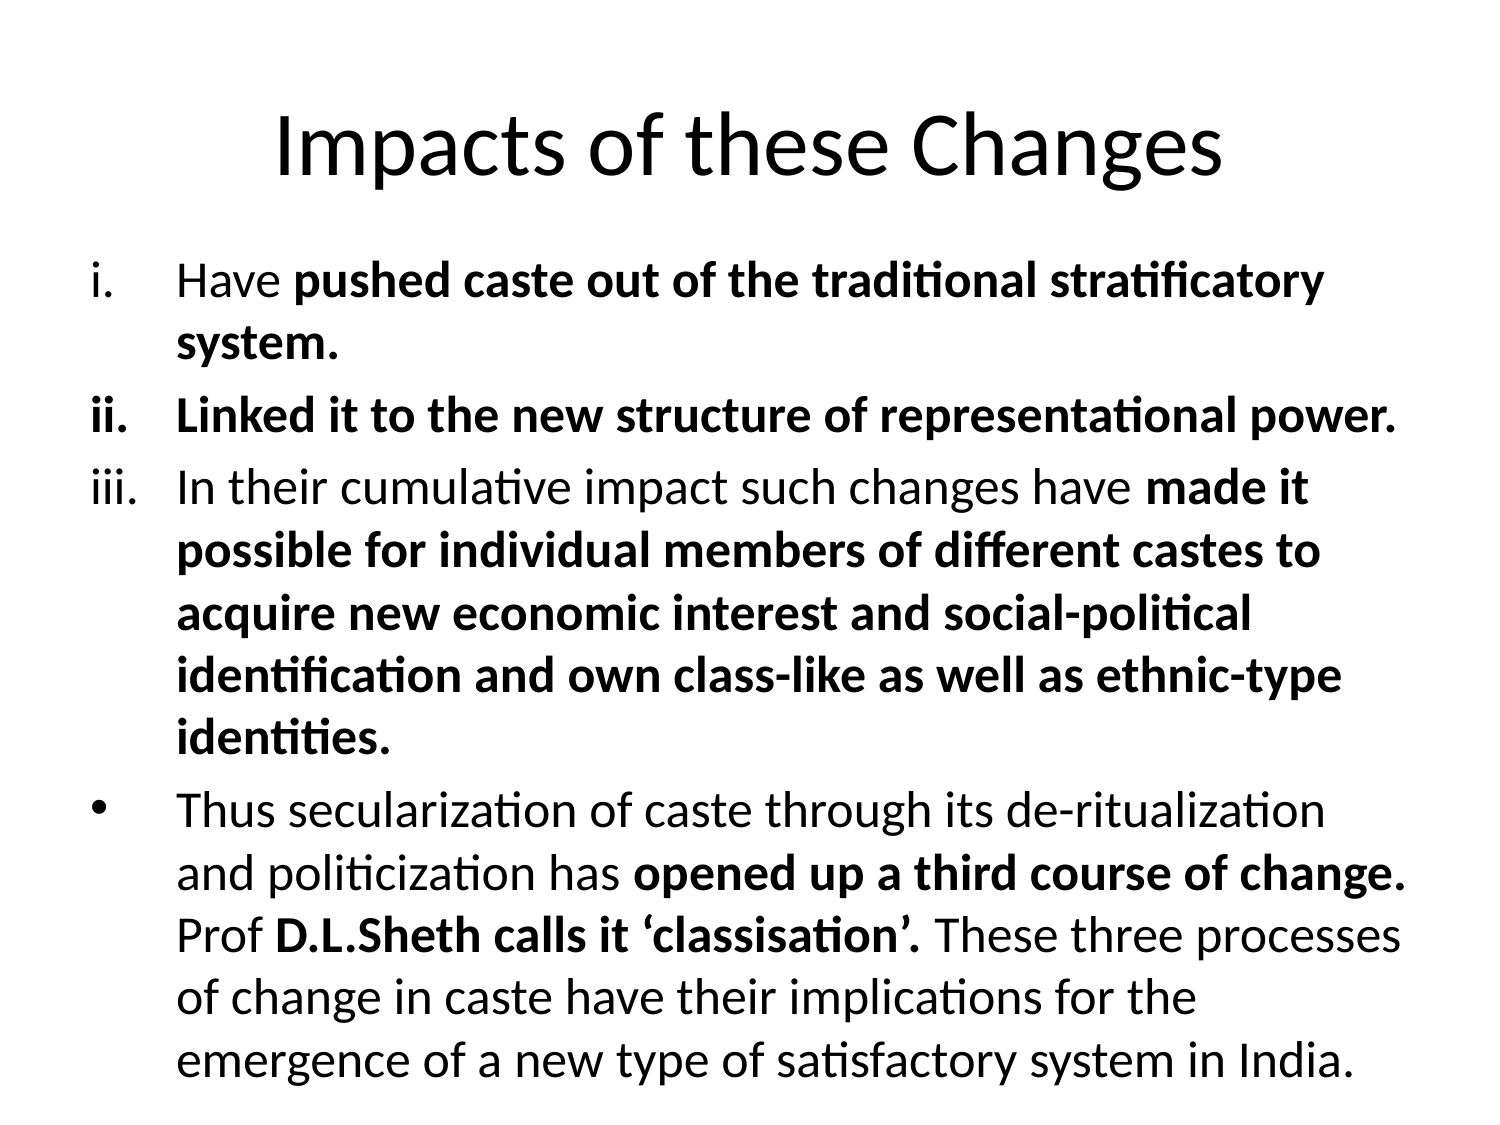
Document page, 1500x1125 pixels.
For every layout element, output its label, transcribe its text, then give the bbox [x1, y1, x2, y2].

title Impacts of these Changes [75, 45, 1425, 233]
list Have pushed caste out of the traditional stratificatory system. Linked it to the new structure of representational power. In their cumulative impact such changes have made it possible for individual members of different castes to acquire new economic interest and social-political identification and own class-like as well as ethnic-type identities. Thus secularization of caste through its de-ritualization and politicization has opened up a third course of change. Prof D.L.Sheth calls it ‘classisation’. These three processes of change in caste have their implications for the emergence of a new type of satisfactory system in India. [75, 237, 1425, 1125]
